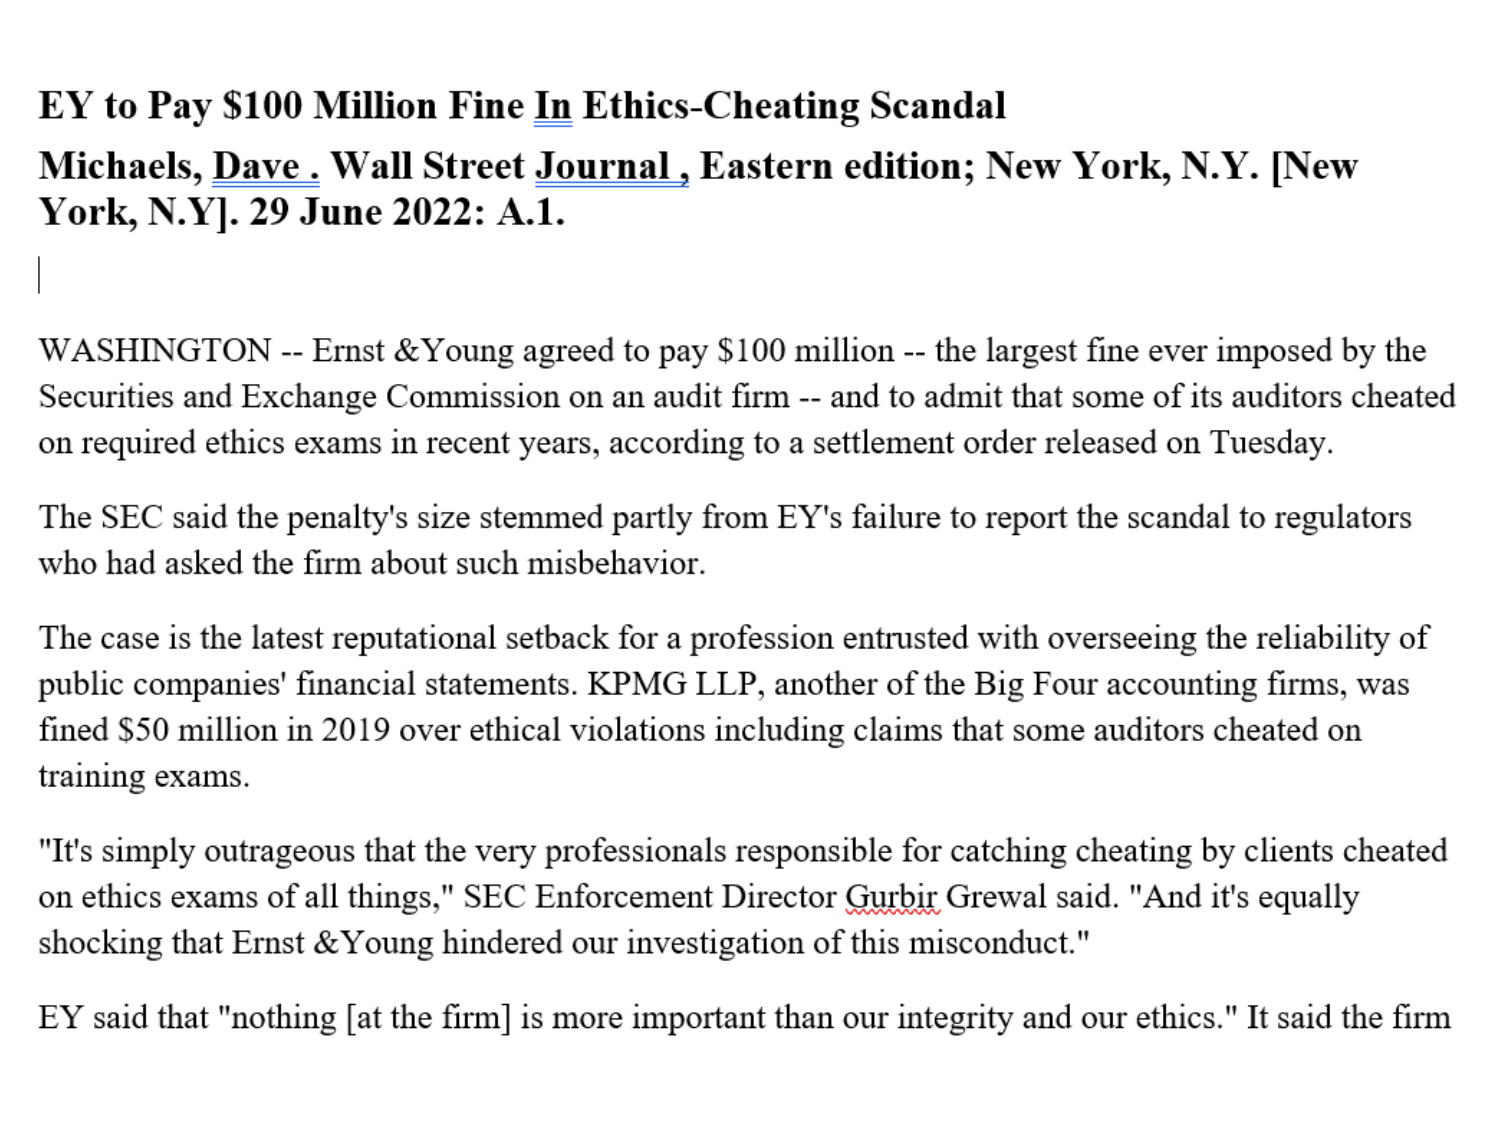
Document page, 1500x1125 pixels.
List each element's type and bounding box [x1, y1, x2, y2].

picture [37, 74, 1468, 1051]
